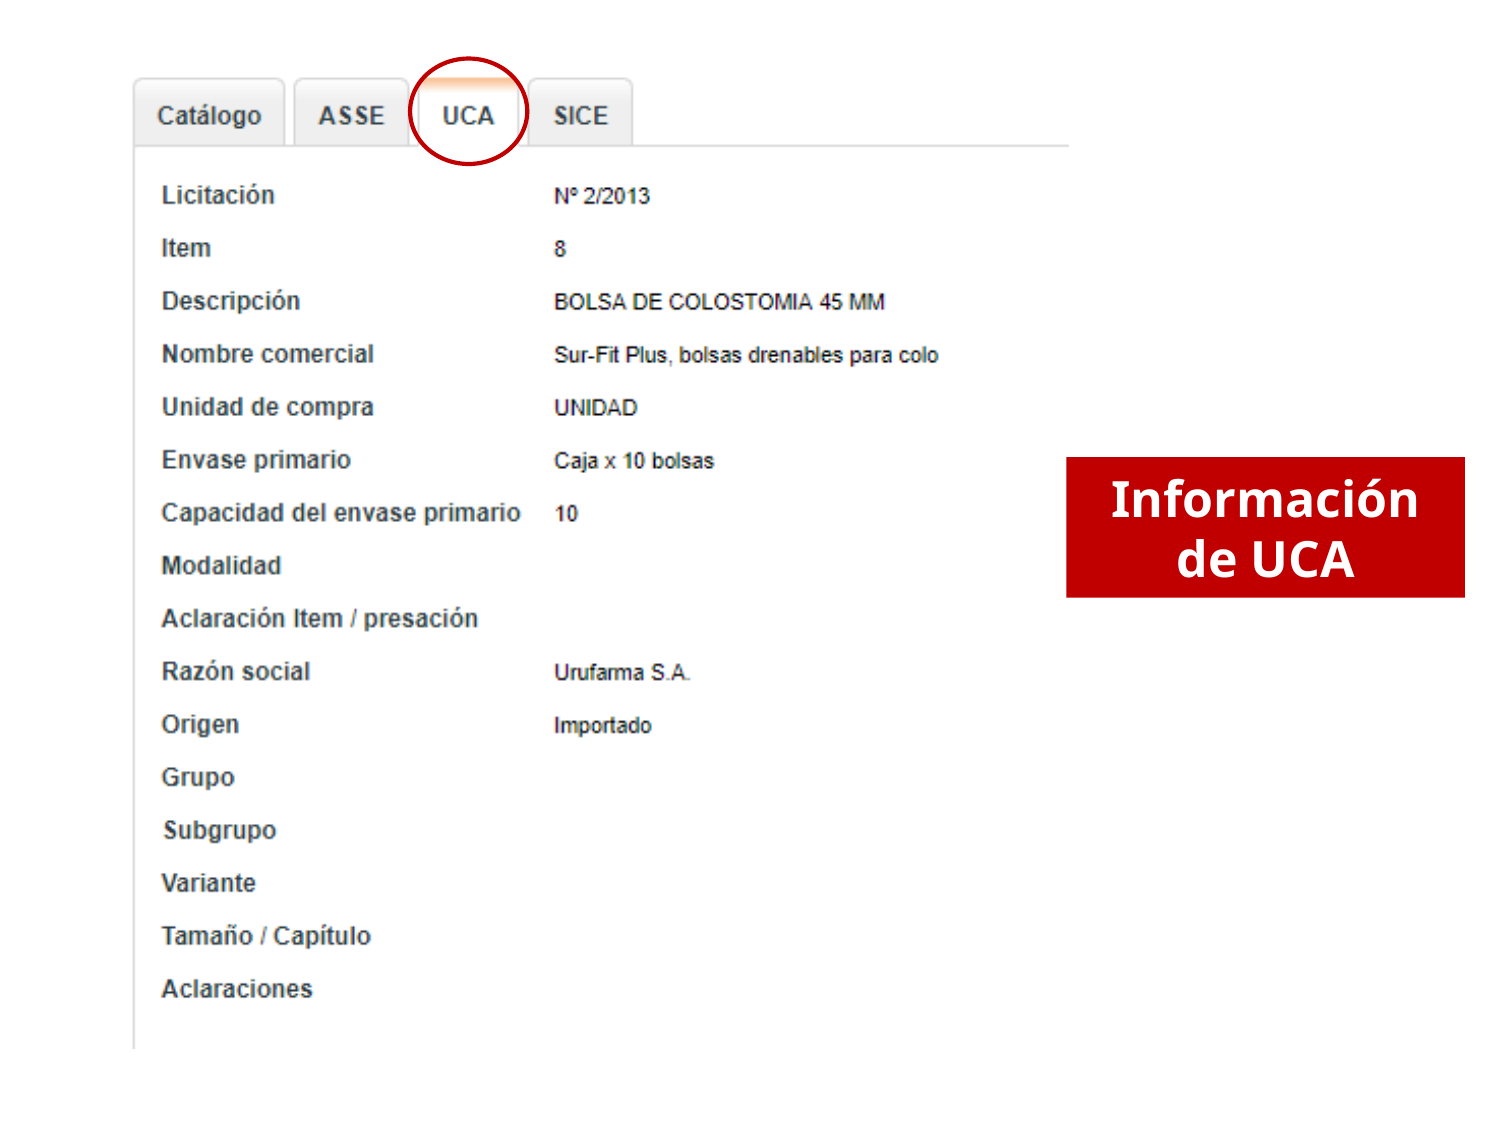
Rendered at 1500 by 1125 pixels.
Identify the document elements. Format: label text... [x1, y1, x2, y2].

picture [116, 70, 1069, 1049]
text_box Información de UCA [1073, 455, 1467, 600]
text_box [431, 56, 506, 68]
